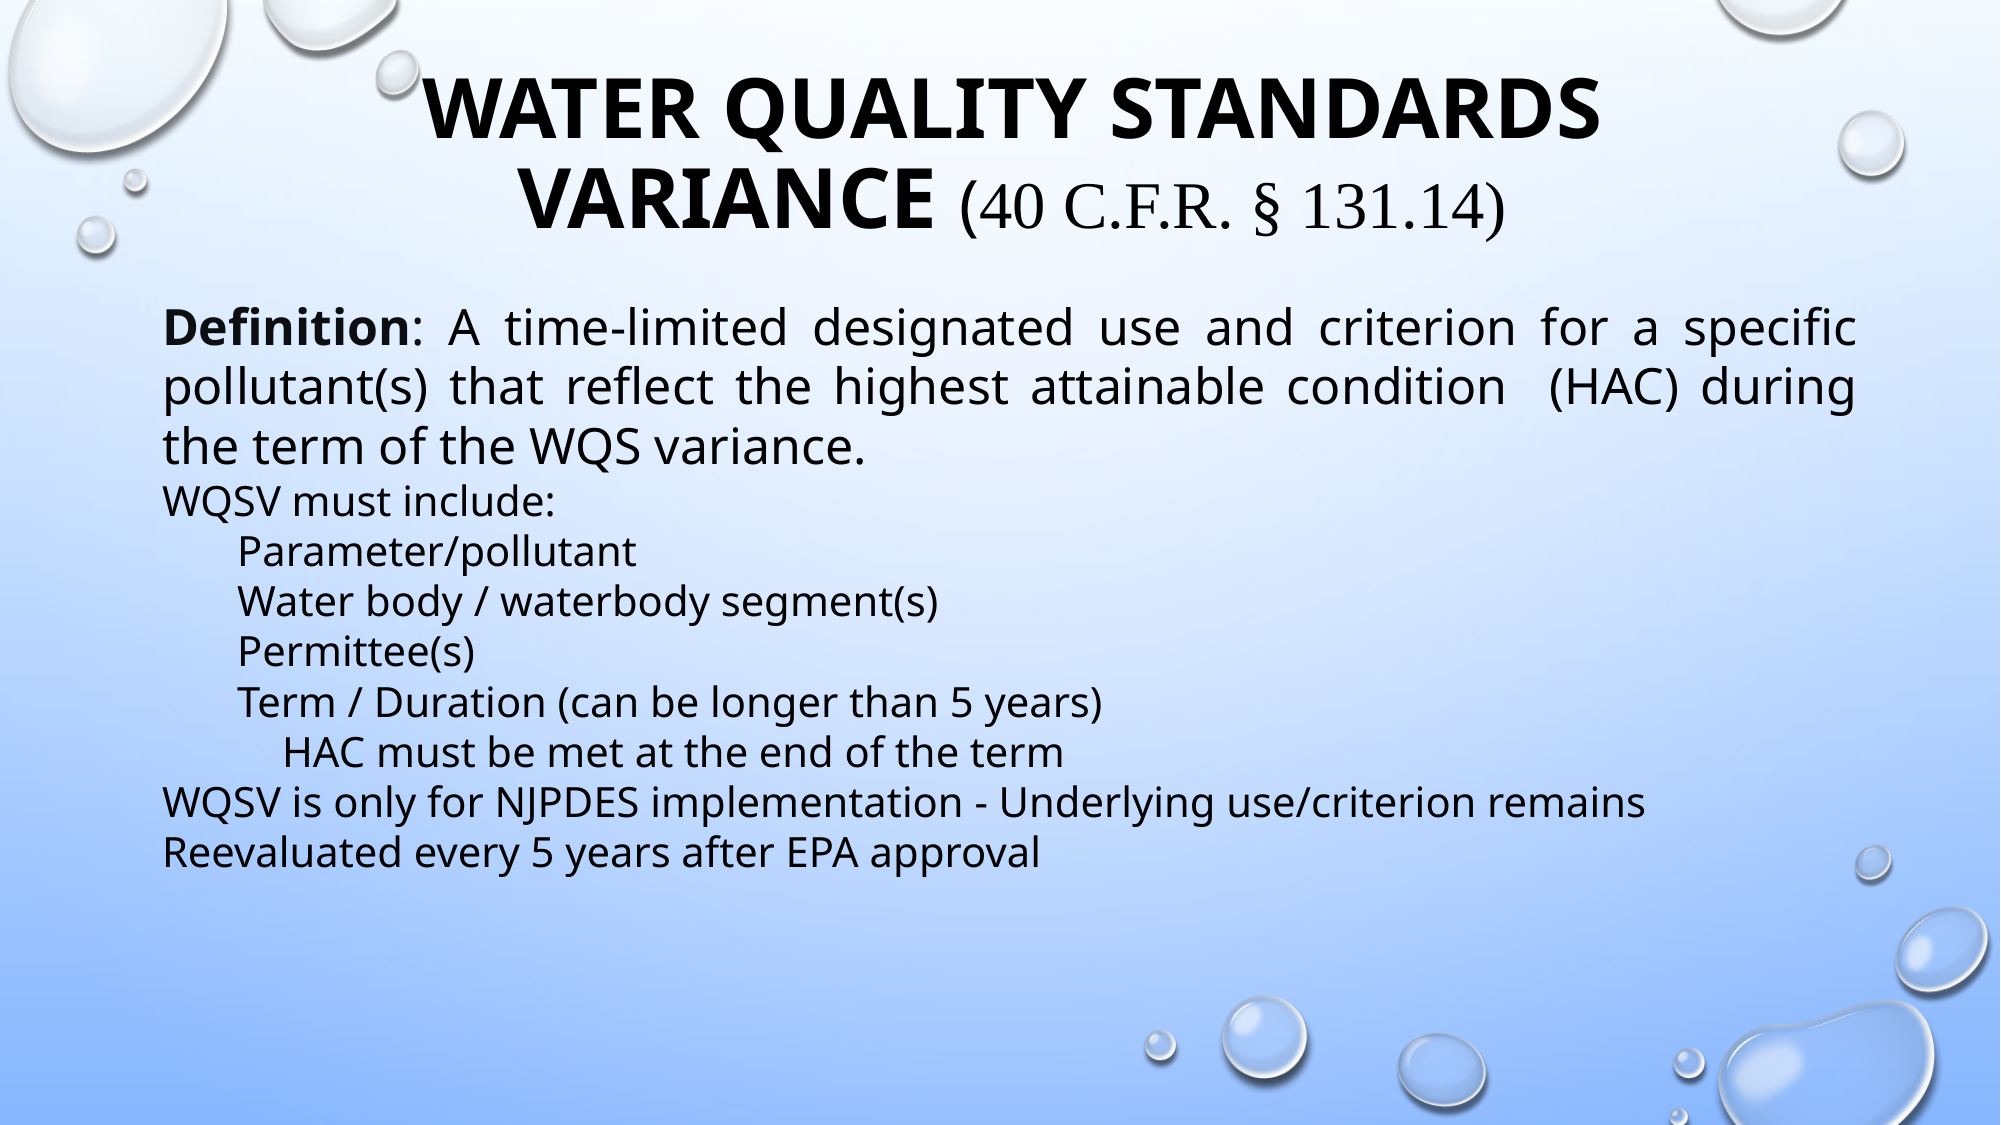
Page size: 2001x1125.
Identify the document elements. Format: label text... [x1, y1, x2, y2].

title Water Quality Standards Variance (40 C.F.R. § 131.14) [275, 62, 1750, 250]
picture [0, 0, 2000, 1125]
list Definition: A time-limited designated use and criterion for a specific pollutant(s) that reflect the highest attainable condition (HAC) during the term of the WQS variance. WQSV must include: Parameter/pollutant Water body / waterbody segment(s) Permittee(s) Term / Duration (can be longer than 5 years) HAC must be met at the end of the term WQSV is only for NJPDES implementation - Underlying use/criterion remains Reevaluated every 5 years after EPA approval [147, 287, 1874, 1075]
